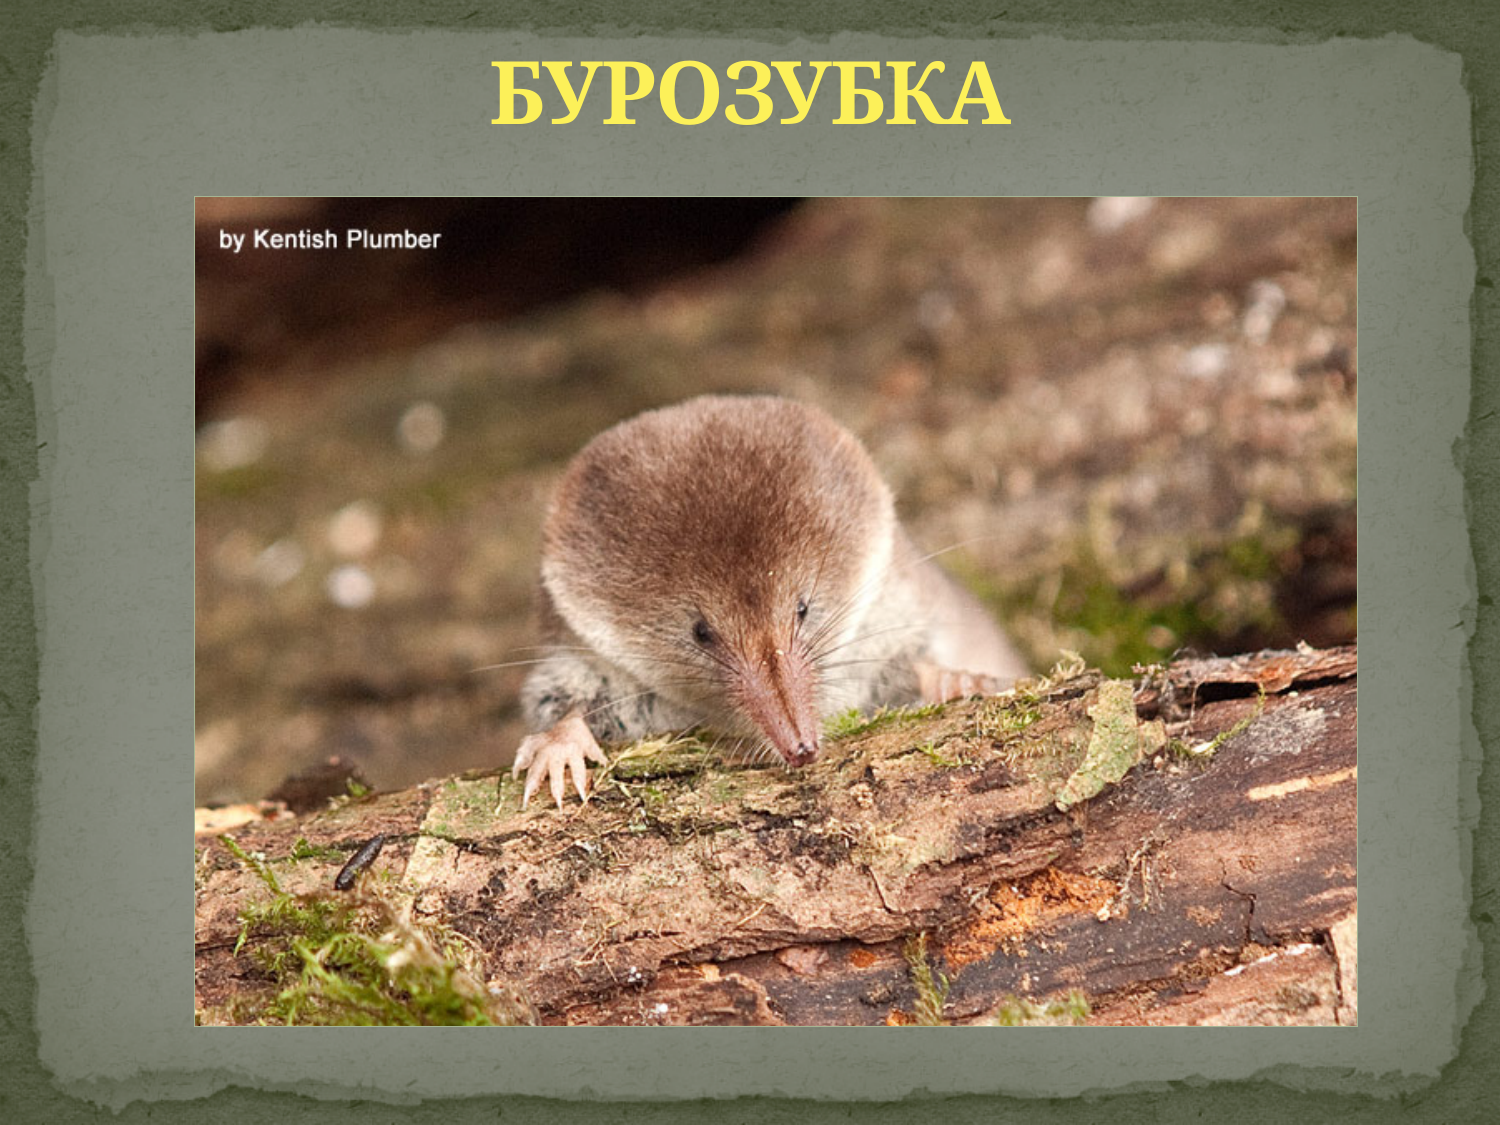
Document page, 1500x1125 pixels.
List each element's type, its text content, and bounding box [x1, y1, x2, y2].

title БУРОЗУБКА [74, 24, 1425, 150]
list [197, 199, 1356, 1025]
